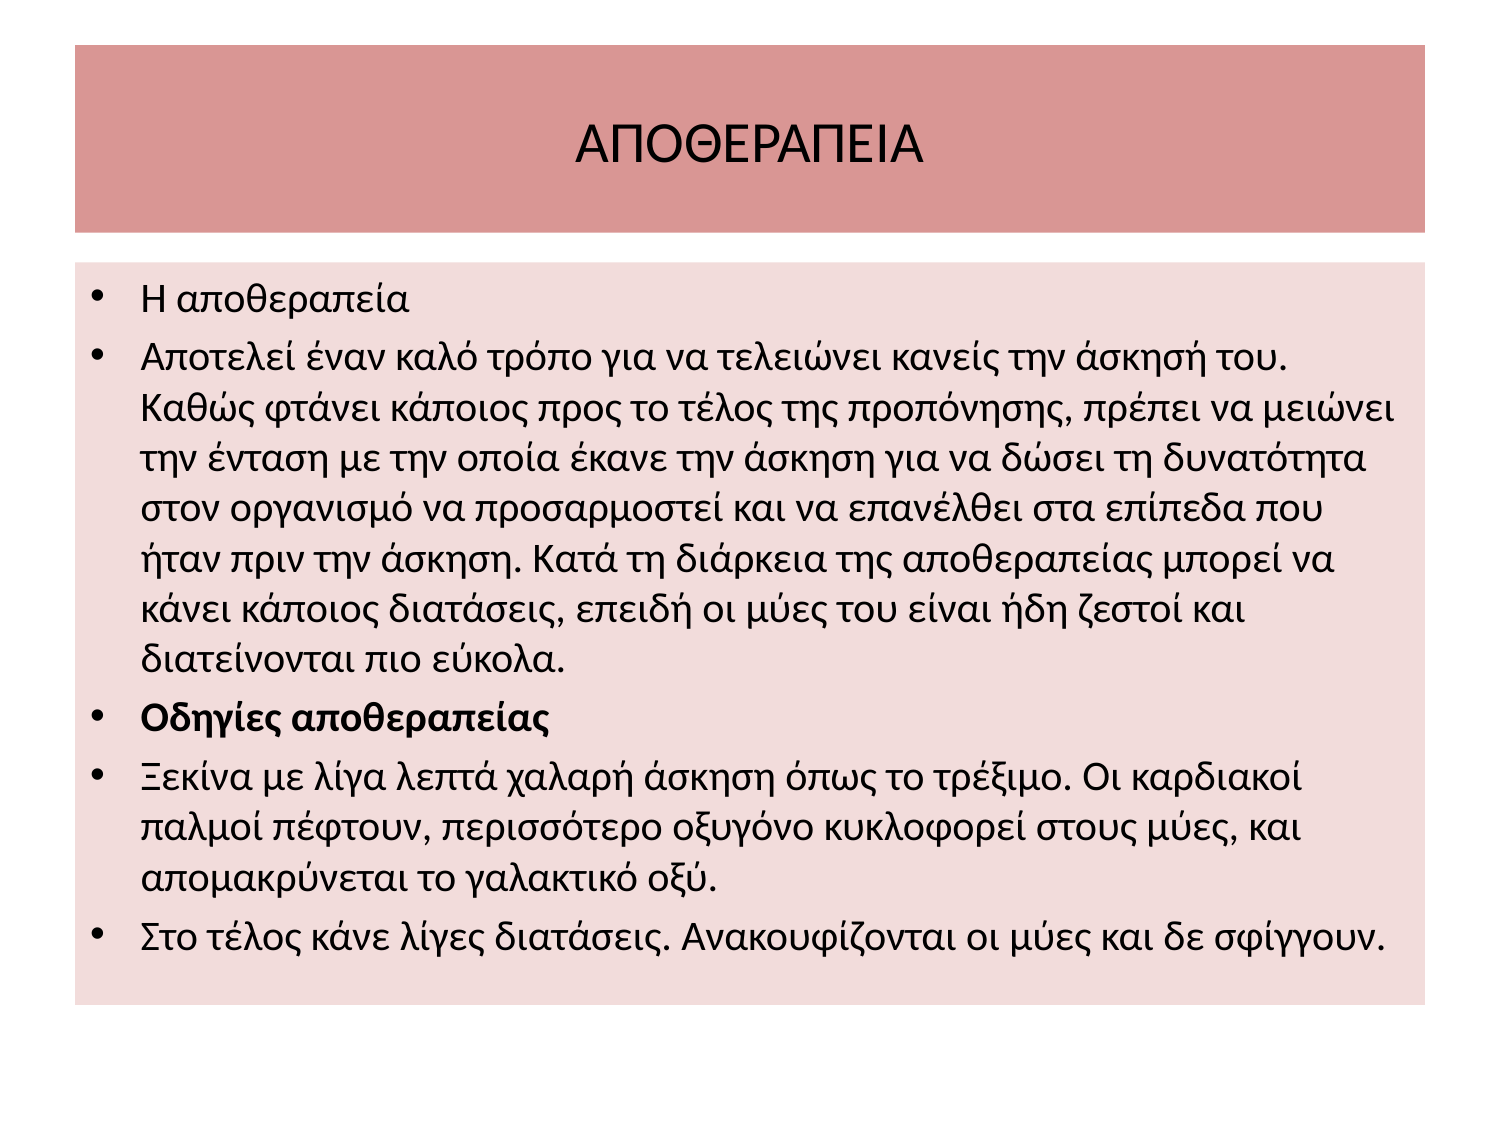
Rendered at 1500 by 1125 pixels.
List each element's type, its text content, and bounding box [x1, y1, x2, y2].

title ΑΠΟΘΕΡΑΠΕΙΑ [75, 45, 1425, 233]
list Η αποθεραπεία Αποτελεί έναν καλό τρόπο για να τελειώνει κανείς την άσκησή του. Καθώς φτάνει κάποιος προς το τέλος της προπόνησης, πρέπει να μειώνει την ένταση με την οποία έκανε την άσκηση για να δώσει τη δυνατότητα στον οργανισμό να προσαρμοστεί και να επανέλθει στα επίπεδα που ήταν πριν την άσκηση. Κατά τη διάρκεια της αποθεραπείας μπορεί να κάνει κάποιος διατάσεις, επειδή οι μύες του είναι ήδη ζεστοί και διατείνονται πιο εύκολα. Οδηγίες αποθεραπείας Ξεκίνα με λίγα λεπτά χαλαρή άσκηση όπως το τρέξιμο. Οι καρδιακοί παλμοί πέφτουν, περισσότερο οξυγόνο κυκλοφορεί στους μύες, και απομακρύνεται το γαλακτικό οξύ. Στο τέλος κάνε λίγες διατάσεις. Ανακουφίζονται οι μύες και δε σφίγγουν. [75, 262, 1425, 1005]
